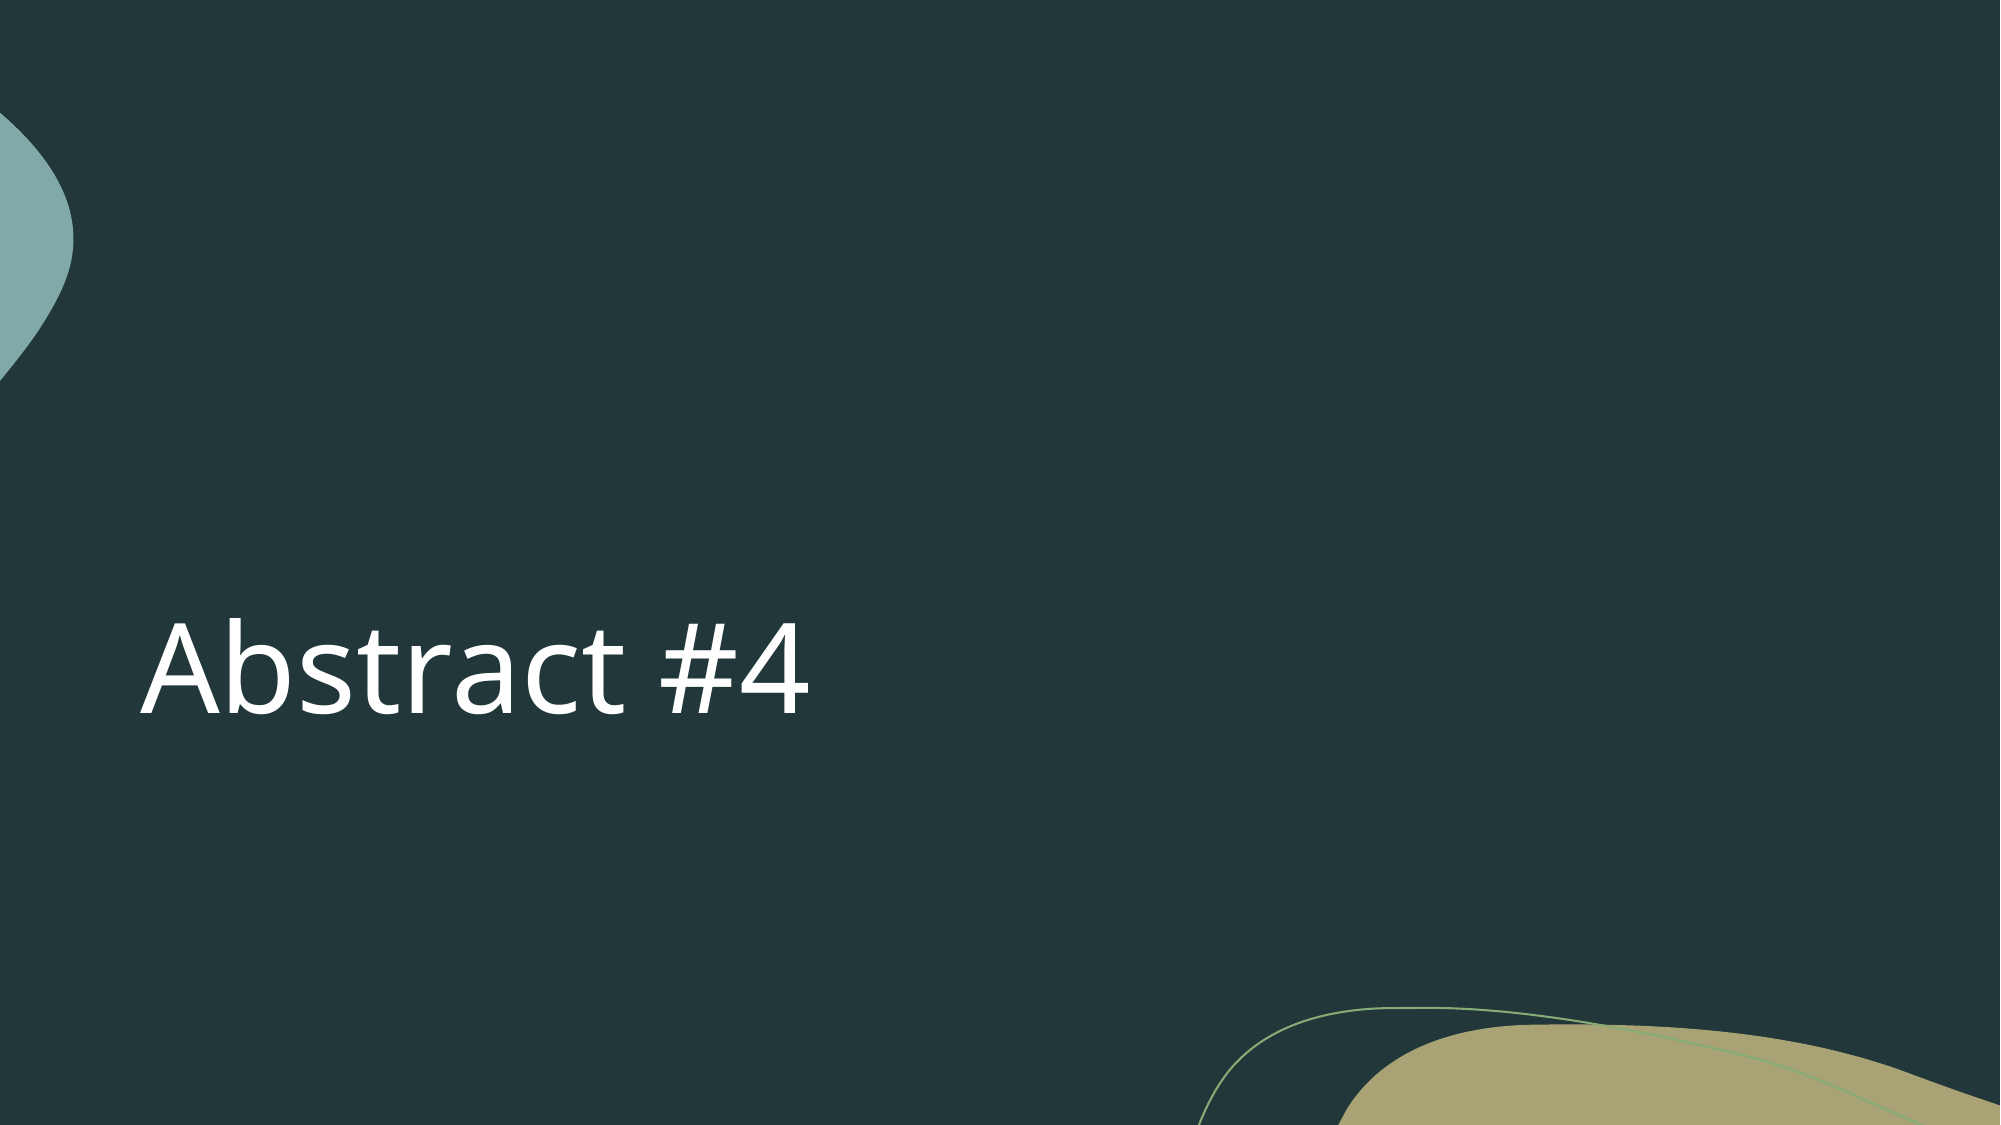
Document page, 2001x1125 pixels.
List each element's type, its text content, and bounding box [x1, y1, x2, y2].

title Abstract #4 [125, 249, 1875, 749]
